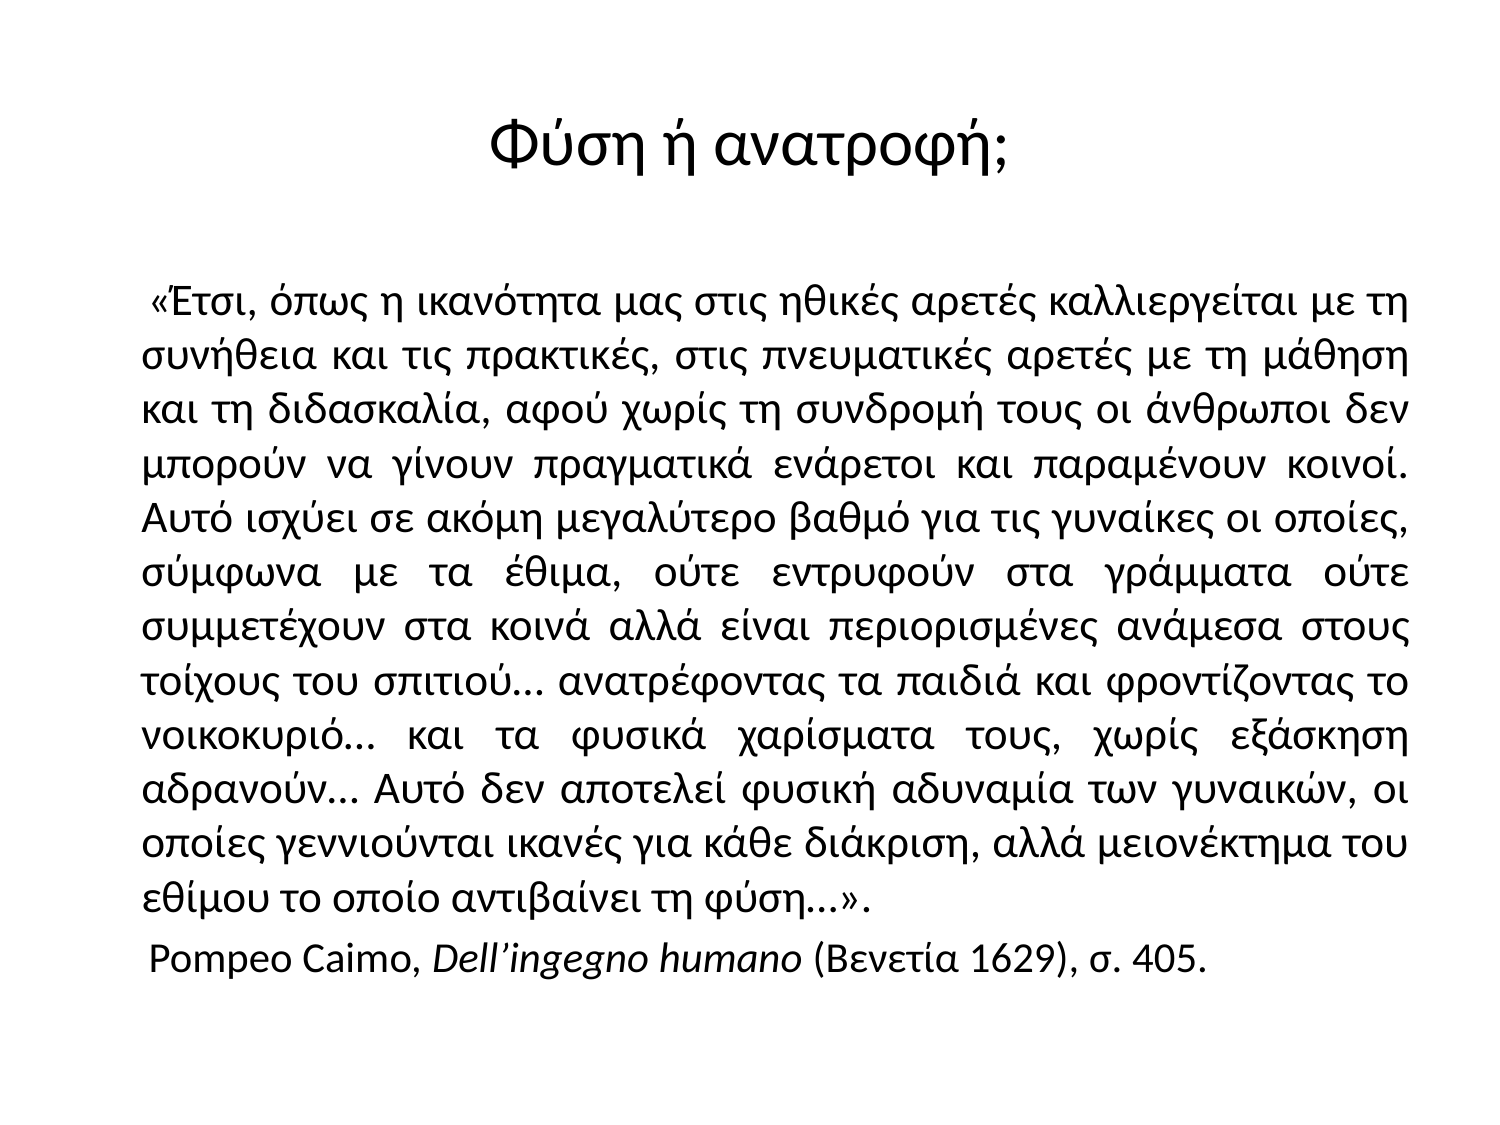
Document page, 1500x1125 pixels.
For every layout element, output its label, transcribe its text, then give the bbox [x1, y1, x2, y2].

title Φύση ή ανατροφή; [75, 45, 1425, 233]
list «Έτσι, όπως η ικανότητα μας στις ηθικές αρετές καλλιεργείται με τη συνήθεια και τις πρακτικές, στις πνευματικές αρετές με τη μάθηση και τη διδασκαλία, αφού χωρίς τη συνδρομή τους οι άνθρωποι δεν μπορούν να γίνουν πραγματικά ενάρετοι και παραμένουν κοινοί. Αυτό ισχύει σε ακόμη μεγαλύτερο βαθμό για τις γυναίκες οι οποίες, σύμφωνα με τα έθιμα, ούτε εντρυφούν στα γράμματα ούτε συμμετέχουν στα κοινά αλλά είναι περιορισμένες ανάμεσα στους τοίχους του σπιτιού… ανατρέφοντας τα παιδιά και φροντίζοντας το νοικοκυριό… και τα φυσικά χαρίσματα τους, χωρίς εξάσκηση αδρανούν… Αυτό δεν αποτελεί φυσική αδυναμία των γυναικών, οι οποίες γεννιούνται ικανές για κάθε διάκριση, αλλά μειονέκτημα του εθίμου το οποίο αντιβαίνει τη φύση…». Pompeo Caimo, Dell’ingegno humano (Βενετία 1629), σ. 405. [75, 262, 1425, 1005]
